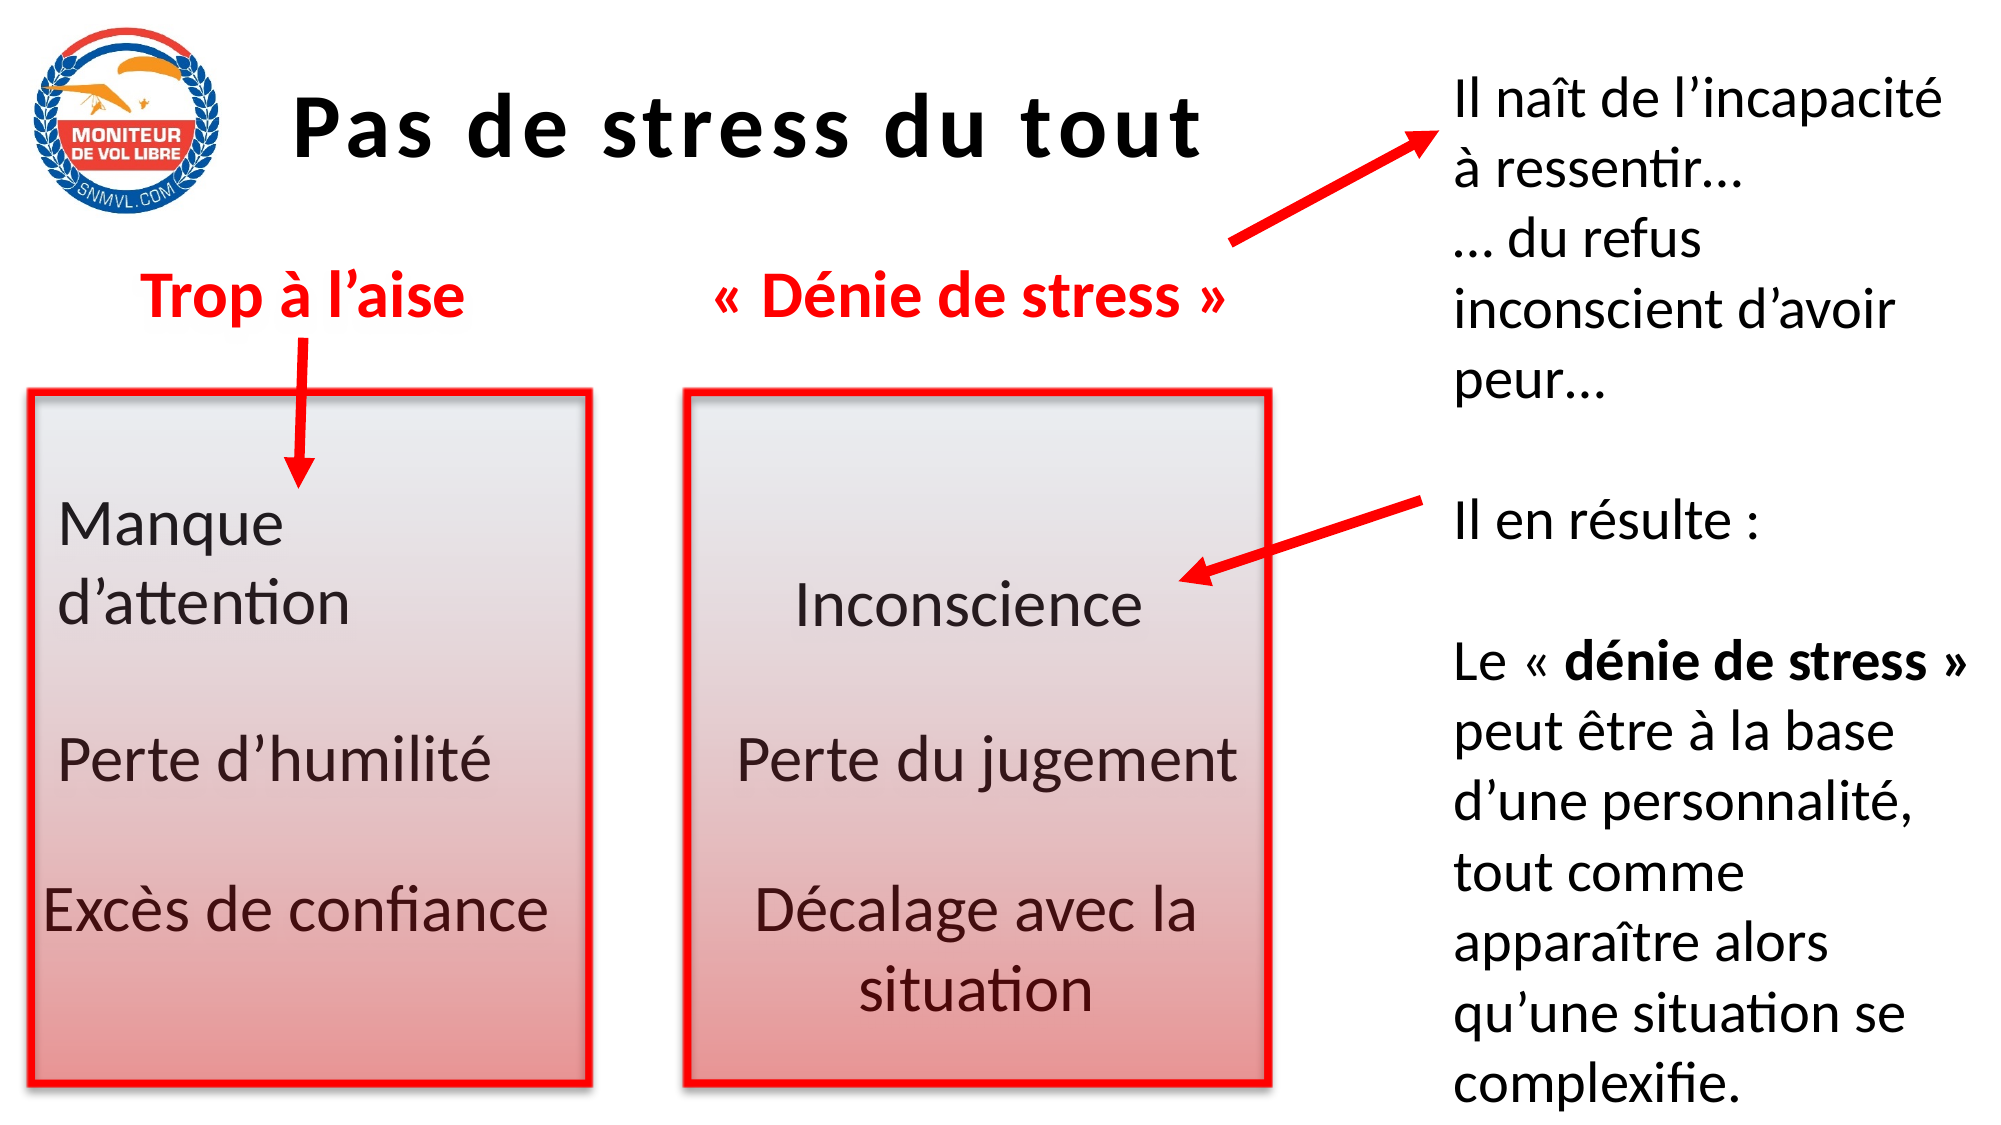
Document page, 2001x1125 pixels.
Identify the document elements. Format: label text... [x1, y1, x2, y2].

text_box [1230, 130, 1440, 243]
picture [30, 24, 222, 218]
text_box Pas de stress du tout [277, 57, 1231, 183]
text_box [33, 394, 587, 1082]
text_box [1178, 499, 1422, 582]
text_box « Dénie de stress » [694, 243, 1249, 338]
text_box Il naît de l’incapacité à ressentir… … du refus inconscient d’avoir peur… Il en résulte : Le « dénie de stress » peut être à la base d’une personnalité, tout comme apparaître alors qu’une situation se complexifie. [1439, 47, 2000, 1125]
text_box [689, 394, 1267, 1082]
text_box Trop à l’aise [84, 243, 523, 338]
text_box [298, 338, 304, 489]
